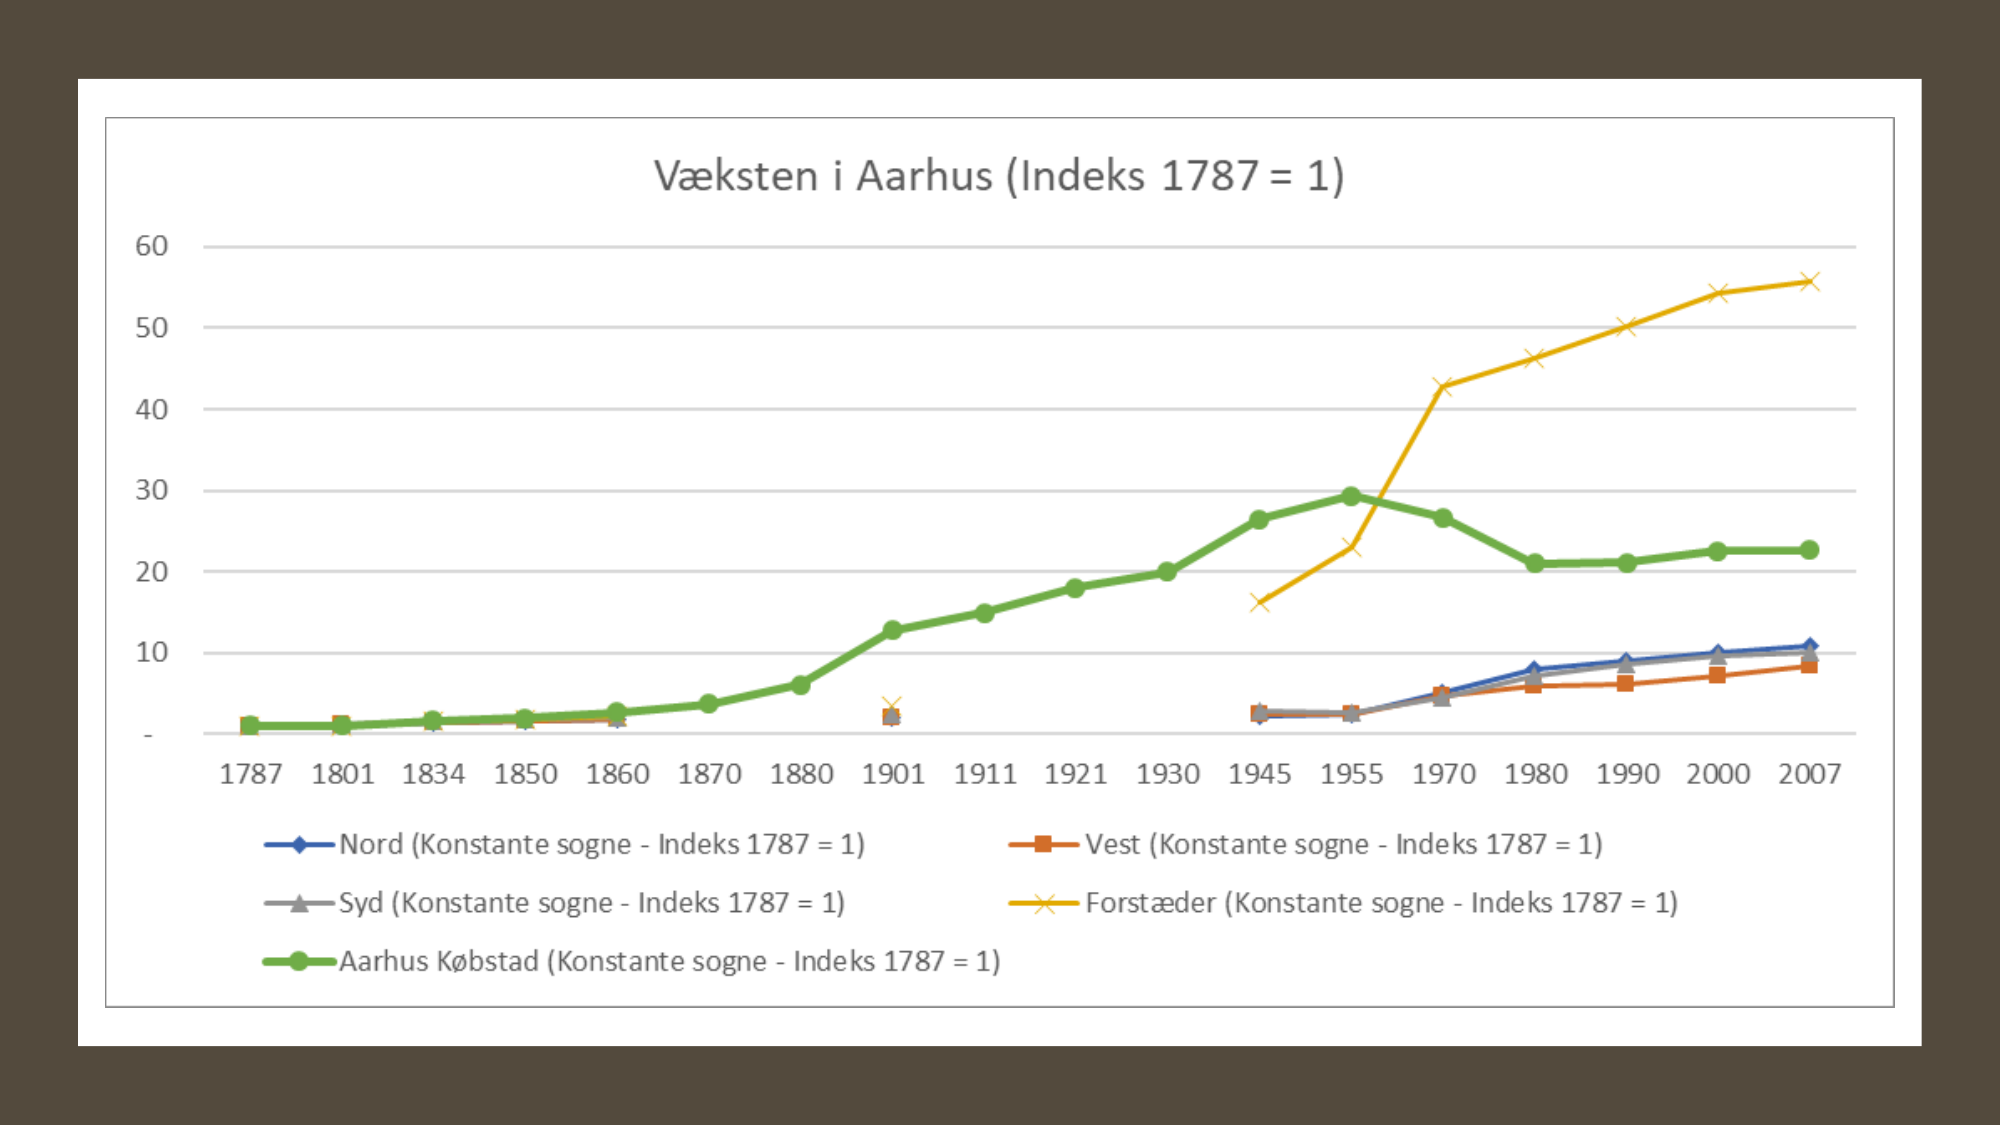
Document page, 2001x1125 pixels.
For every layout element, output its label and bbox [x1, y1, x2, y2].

picture [105, 117, 1895, 1008]
text_box [77, 78, 1923, 1047]
text_box [0, 0, 2000, 1125]
